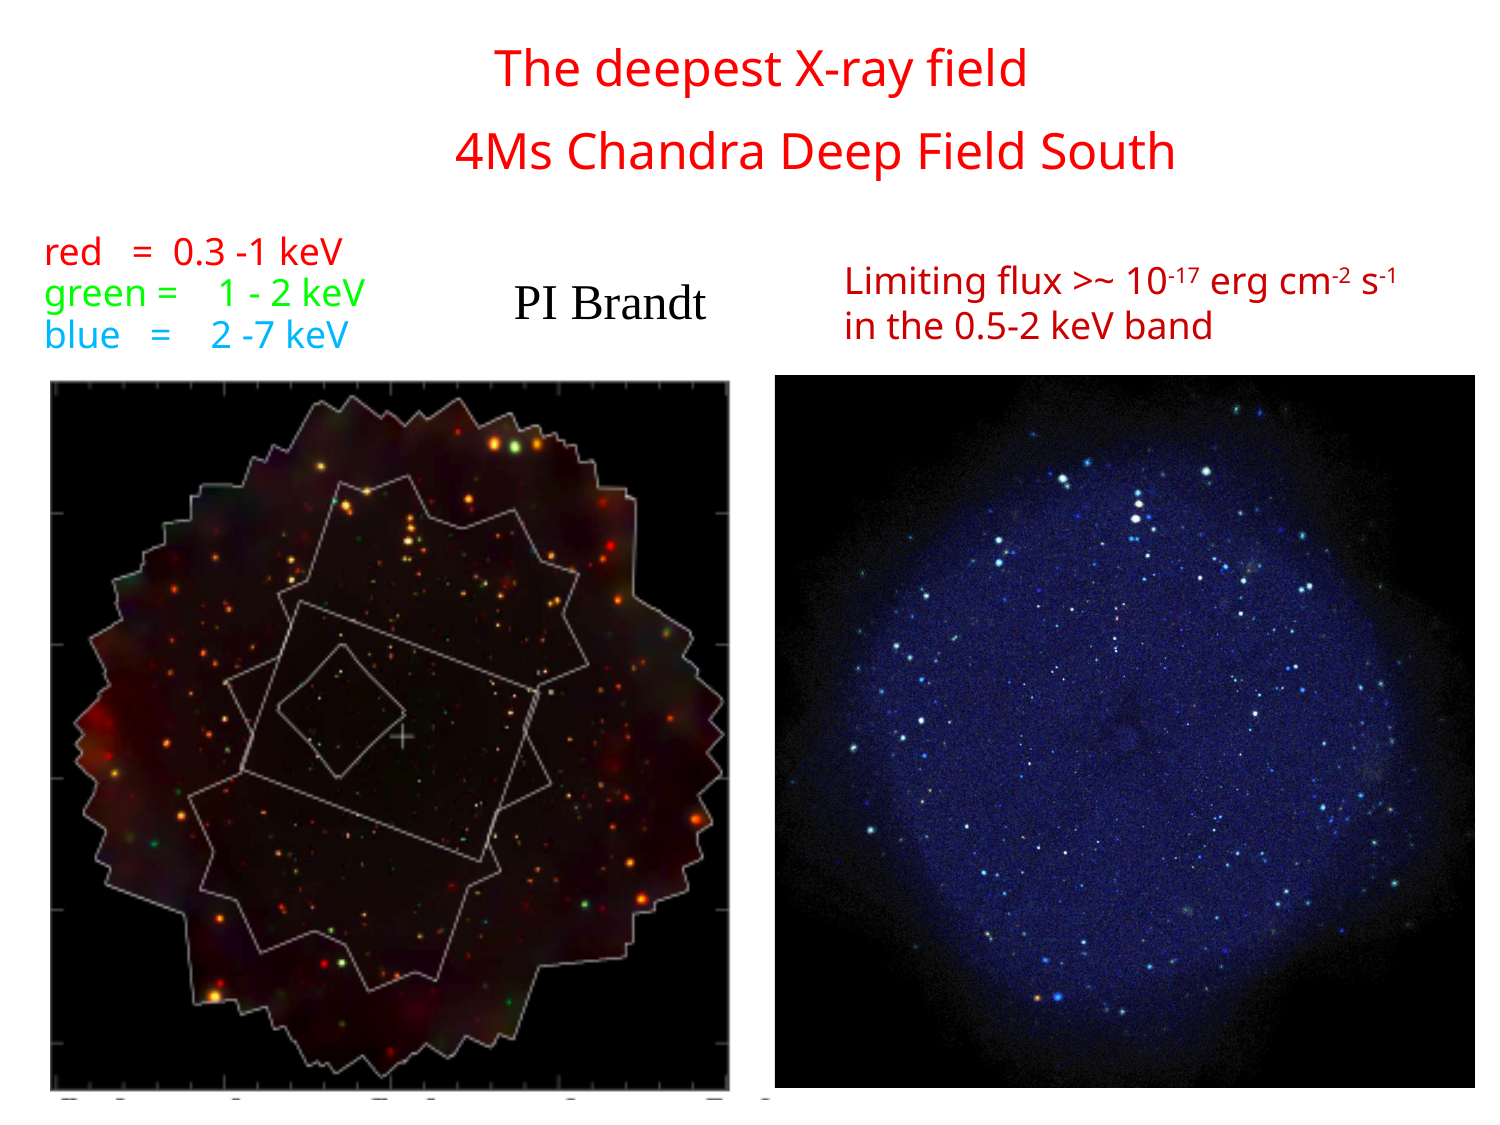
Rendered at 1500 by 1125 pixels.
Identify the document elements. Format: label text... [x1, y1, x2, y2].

text_box The deepest X-ray field [23, 24, 1500, 108]
text_box red = 0.3 -1 keV green = 1 - 2 keV blue = 2 -7 keV [44, 231, 366, 358]
picture [49, 374, 1476, 1101]
text_box 4Ms Chandra Deep Field South [441, 112, 1194, 188]
text_box Limiting flux >~ 10-17 erg cm-2 s-1 in the 0.5-2 keV band [828, 249, 1414, 355]
text_box PI Brandt [498, 261, 735, 337]
